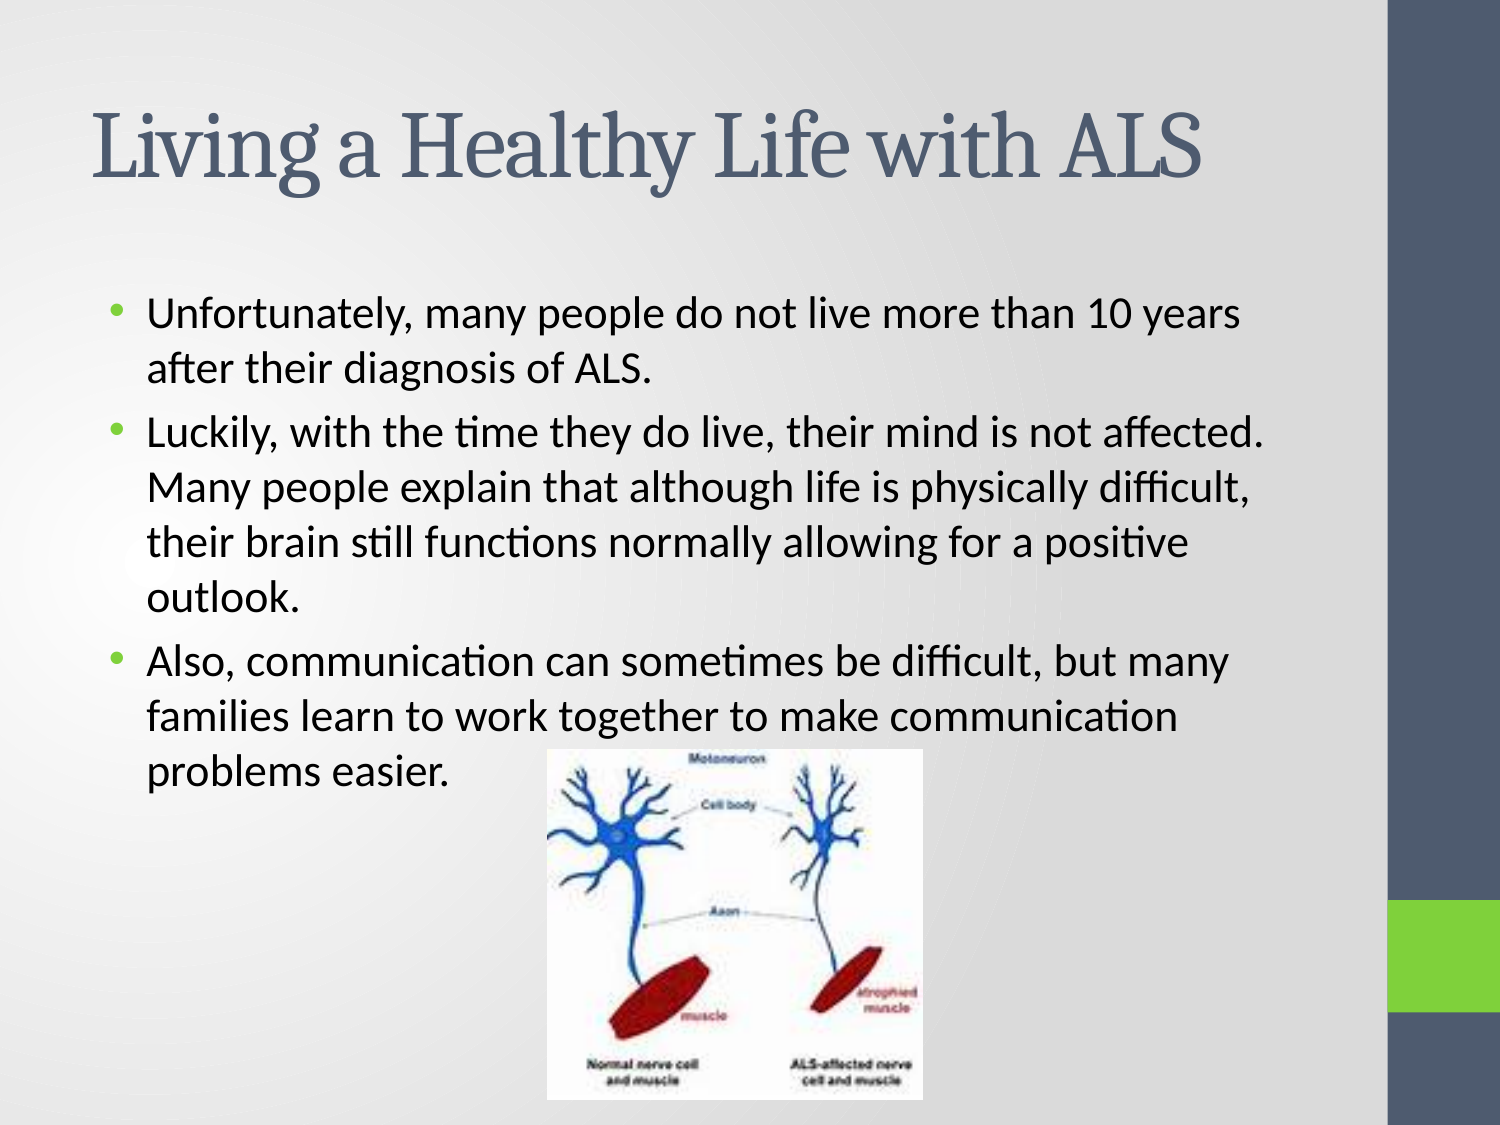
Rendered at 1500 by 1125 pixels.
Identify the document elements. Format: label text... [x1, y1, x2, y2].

title Living a Healthy Life with ALS [75, 45, 1325, 233]
list Unfortunately, many people do not live more than 10 years after their diagnosis of ALS. Luckily, with the time they do live, their mind is not affected. Many people explain that although life is physically difficult, their brain still functions normally allowing for a positive outlook. Also, communication can sometimes be difficult, but many families learn to work together to make communication problems easier. [75, 275, 1325, 1063]
picture [547, 749, 924, 1101]
